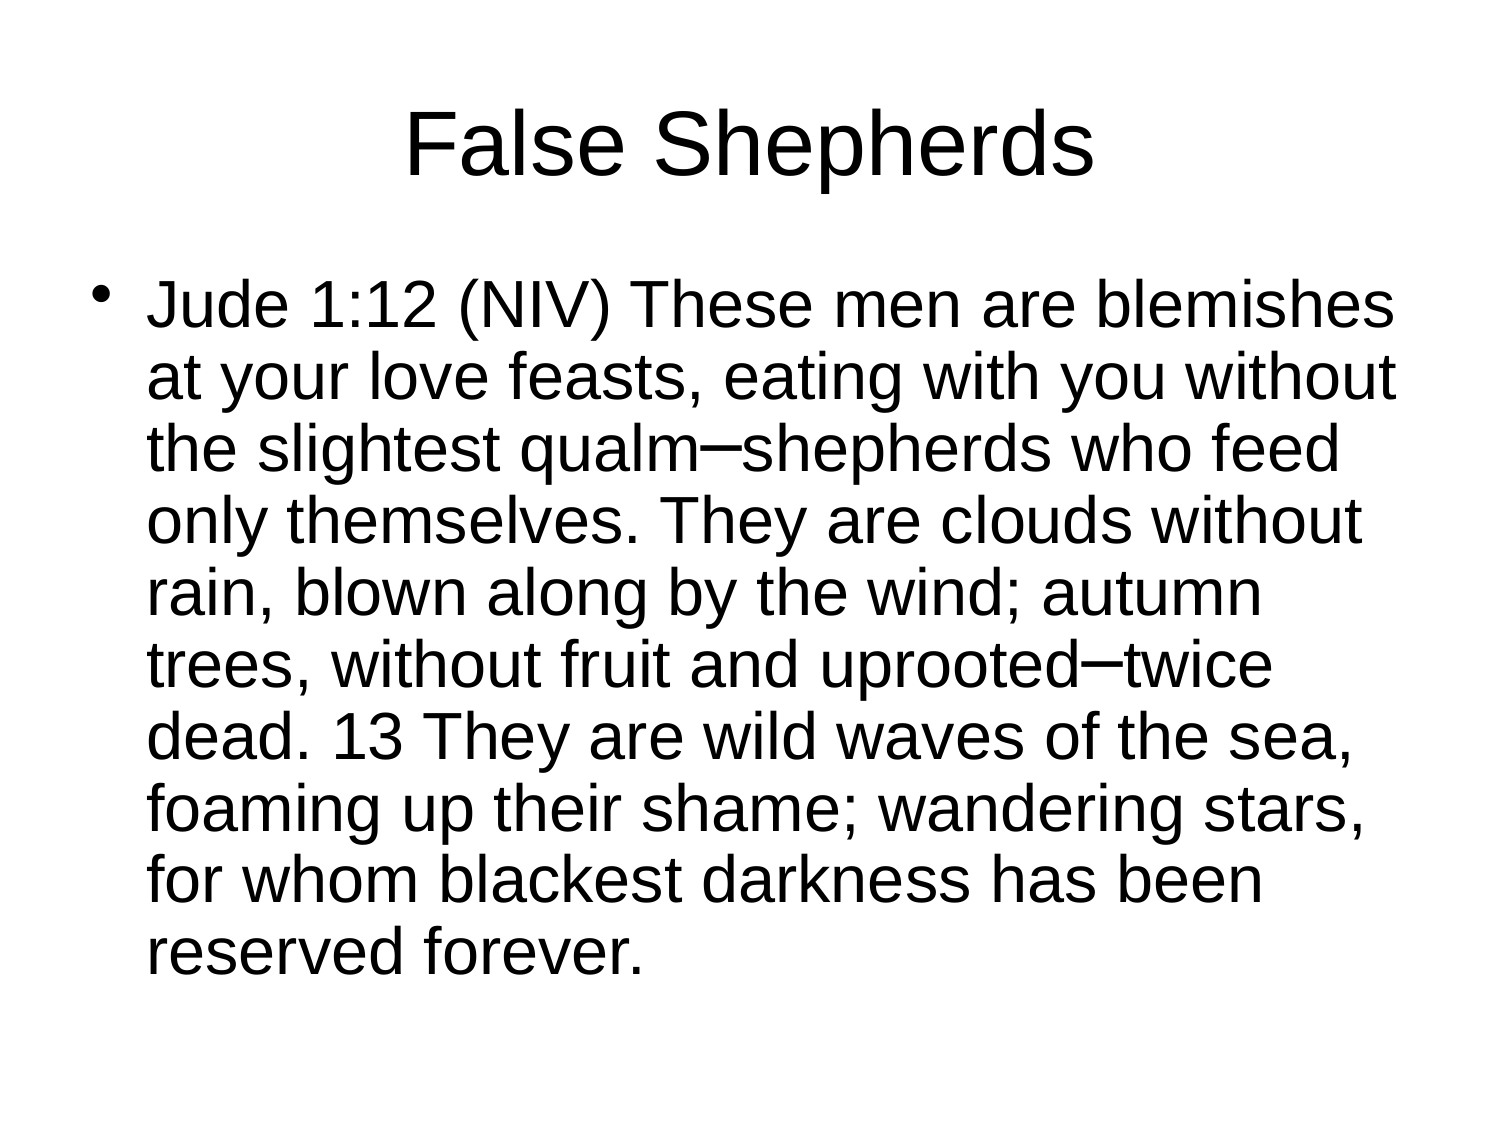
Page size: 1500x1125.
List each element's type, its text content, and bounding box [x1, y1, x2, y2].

title False Shepherds [75, 45, 1425, 233]
list Jude 1:12 (NIV) These men are blemishes at your love feasts, eating with you without the slightest qualm─shepherds who feed only themselves. They are clouds without rain, blown along by the wind; autumn trees, without fruit and uprooted─twice dead. 13 They are wild waves of the sea, foaming up their shame; wandering stars, for whom blackest darkness has been reserved forever. [75, 262, 1425, 1005]
